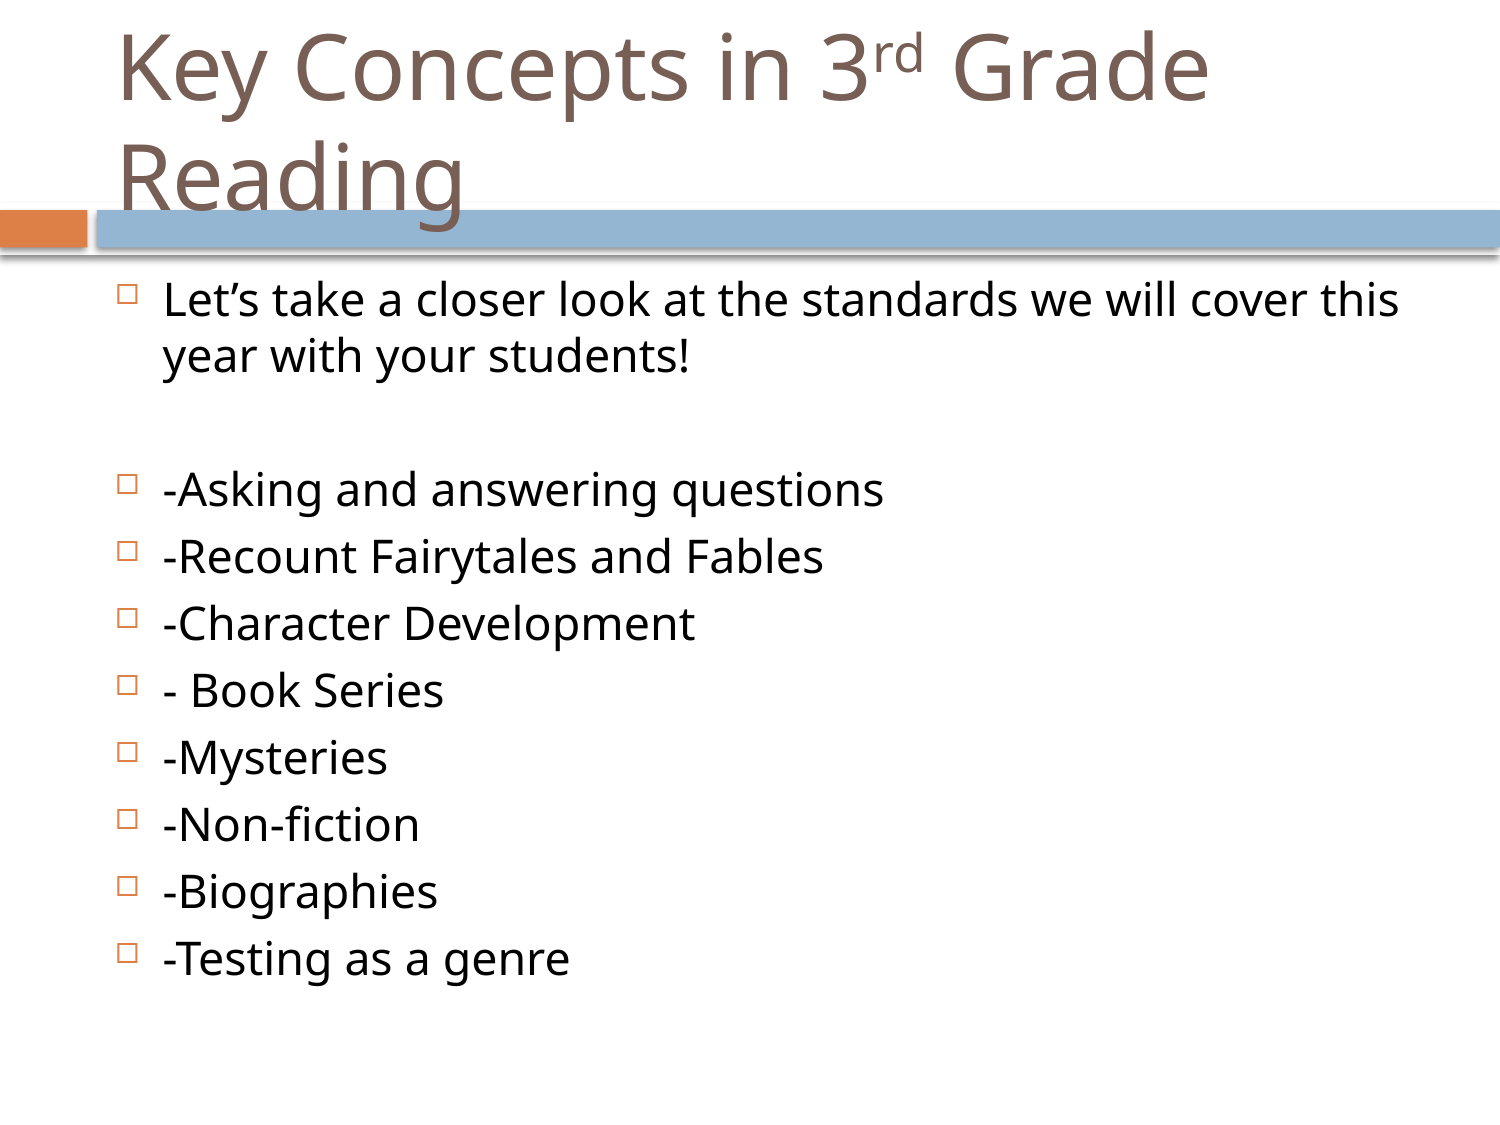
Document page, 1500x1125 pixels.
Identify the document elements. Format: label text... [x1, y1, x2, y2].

list Let’s take a closer look at the standards we will cover this year with your students! -Asking and answering questions -Recount Fairytales and Fables -Character Development - Book Series -Mysteries -Non-fiction -Biographies -Testing as a genre [100, 262, 1438, 1000]
title Key Concepts in 3rd Grade Reading [100, 37, 1438, 200]
